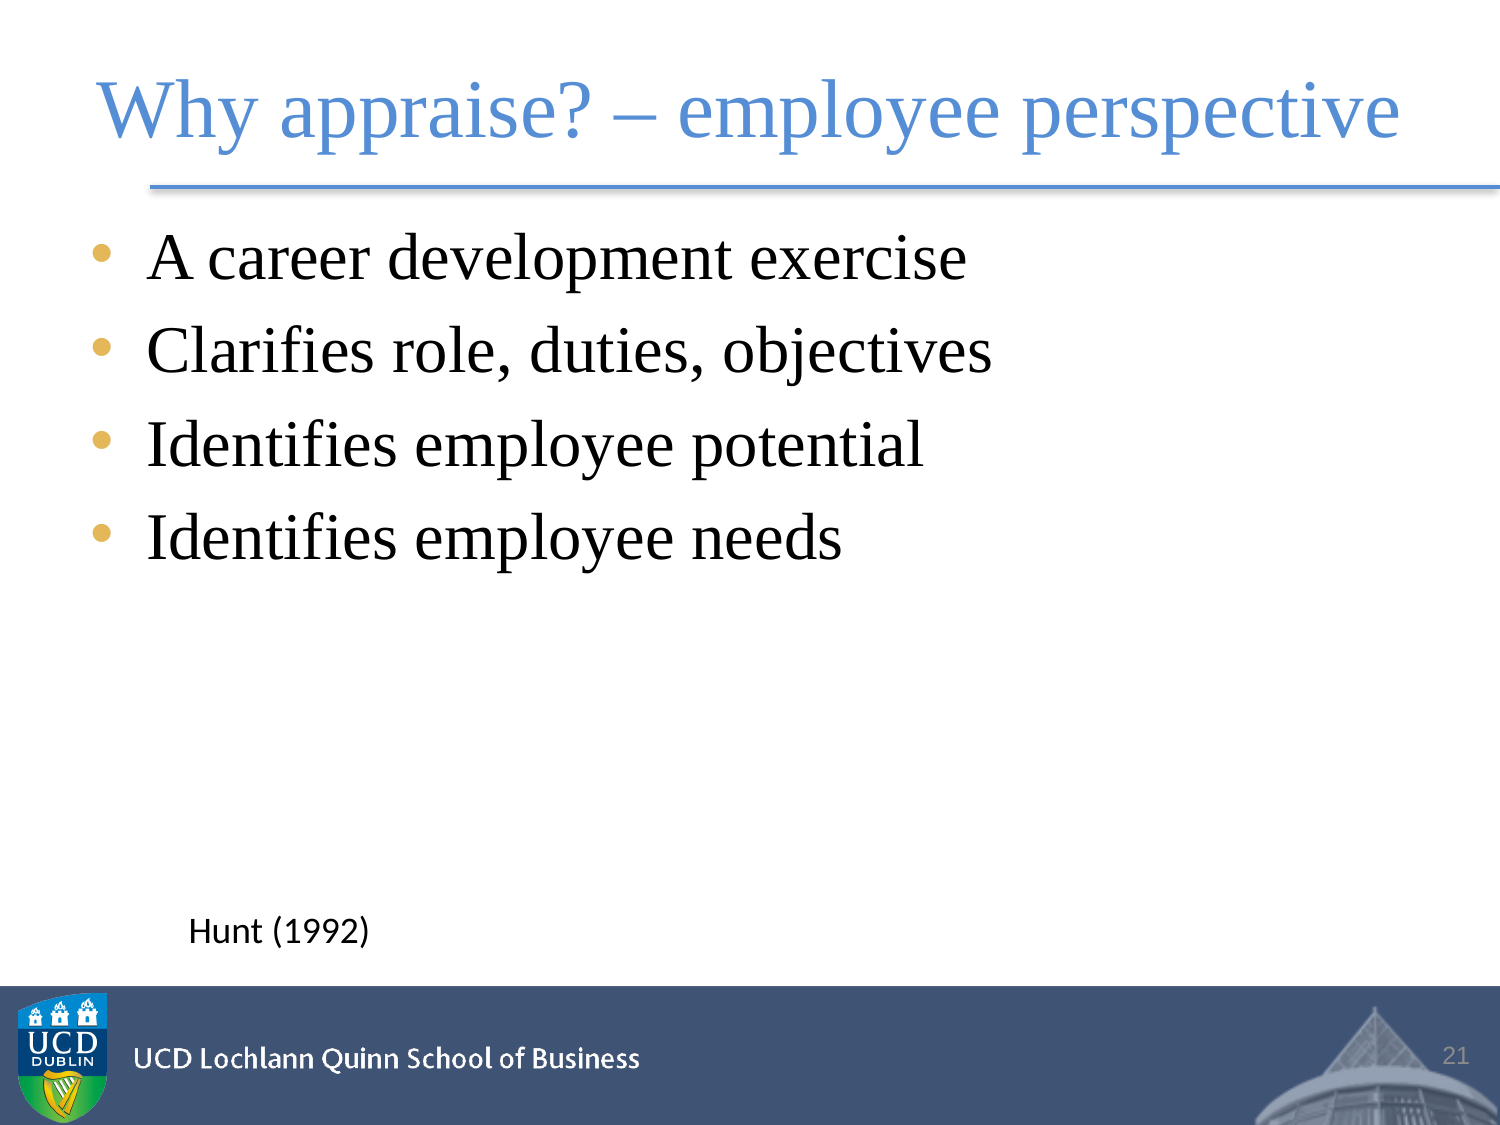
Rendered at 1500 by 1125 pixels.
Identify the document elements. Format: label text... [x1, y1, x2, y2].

slide_number 21 [1414, 1024, 1486, 1085]
list A career development exercise Clarifies role, duties, objectives Identifies employee potential Identifies employee needs [75, 205, 1425, 978]
title Why appraise? – employee perspective [75, 20, 1425, 187]
text_box Hunt (1992) [173, 899, 386, 959]
picture [0, 986, 1500, 1125]
